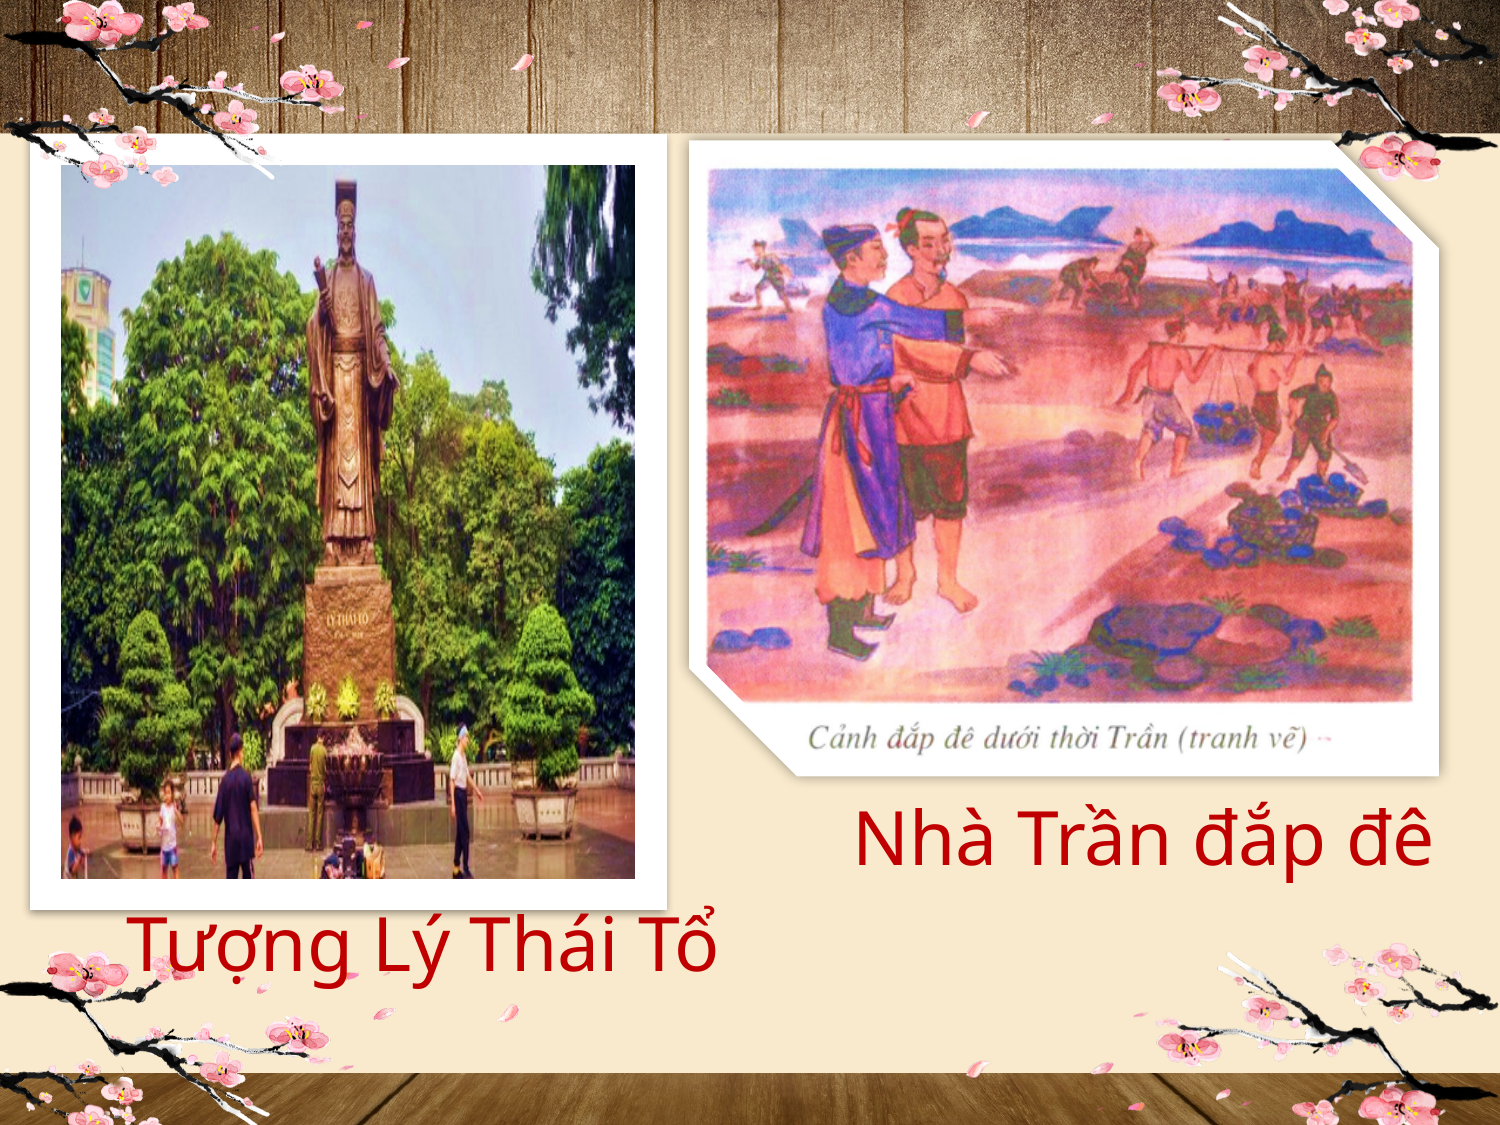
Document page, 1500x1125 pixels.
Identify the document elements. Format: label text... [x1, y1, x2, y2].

picture [0, 942, 1500, 1125]
picture [0, 0, 1500, 880]
text_box Tượng Lý Thái Tổ [111, 889, 736, 995]
text_box Nhà Trần đắp đê [837, 783, 1450, 889]
